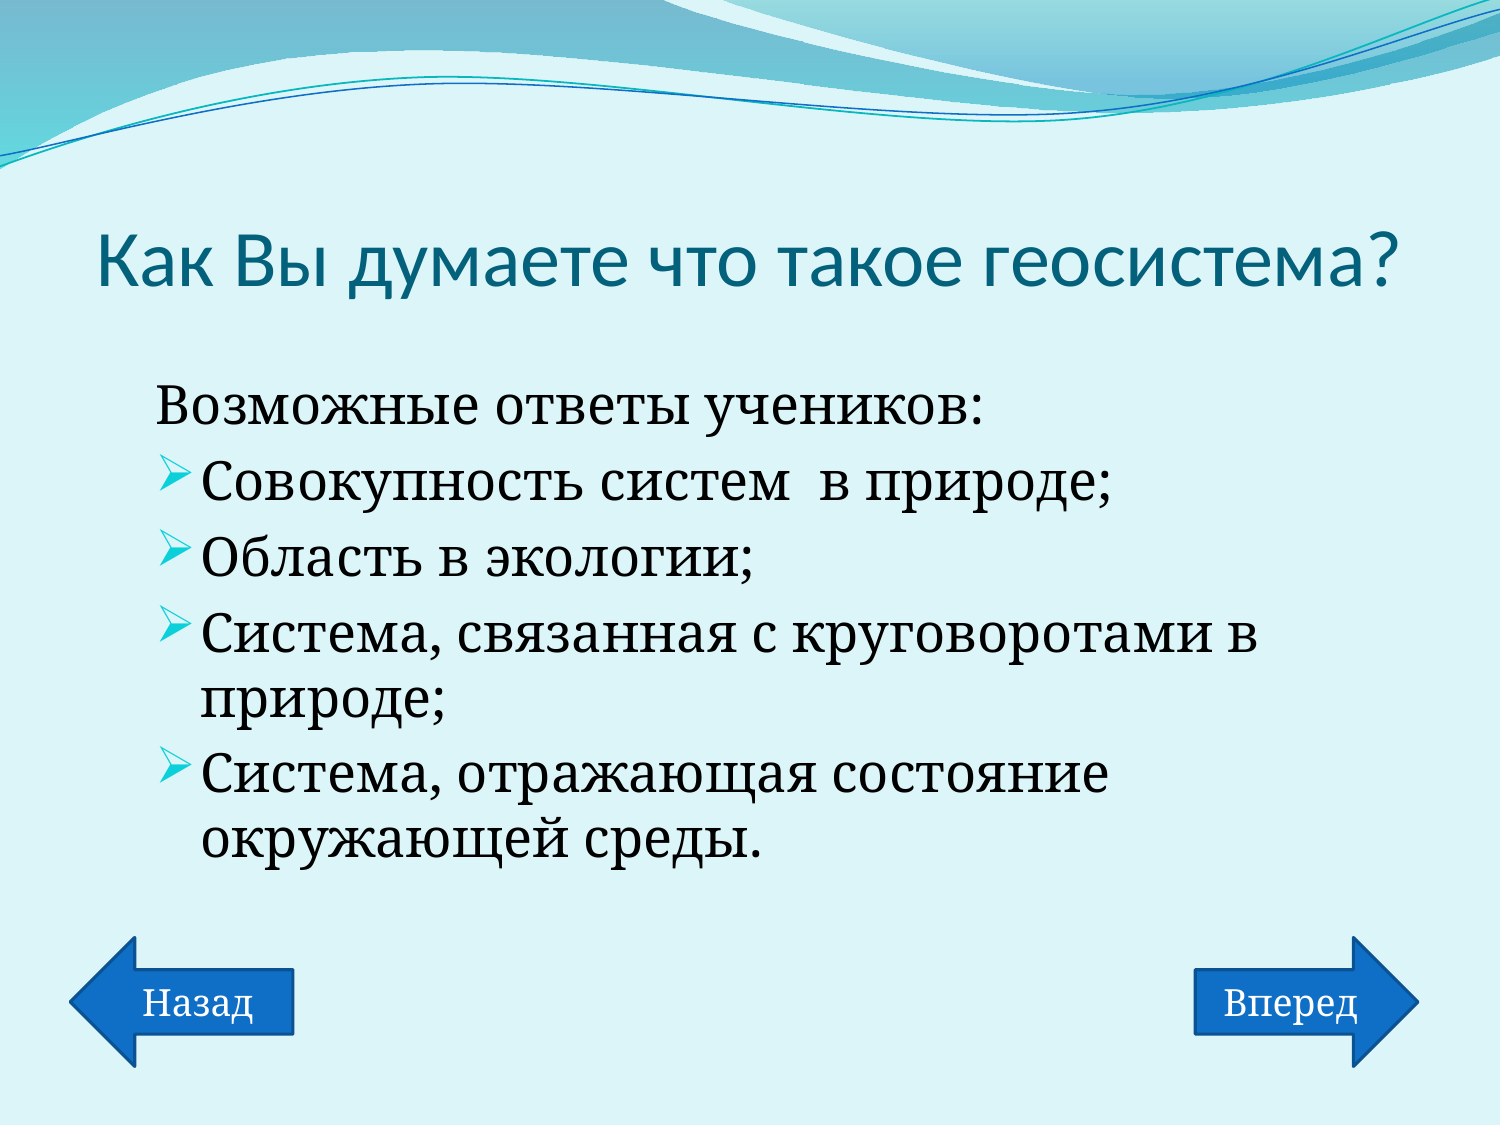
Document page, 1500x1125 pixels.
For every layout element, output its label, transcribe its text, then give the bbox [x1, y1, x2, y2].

list Возможные ответы учеников: Совокупность систем в природе; Область в экологии; Система, связанная с круговоротами в природе; Система, отражающая состояние окружающей среды. [140, 363, 1425, 1038]
text_box Вперед [1193, 936, 1420, 1068]
text_box Назад [69, 936, 295, 1068]
title Как Вы думаете что такое геосистема? [75, 115, 1425, 303]
